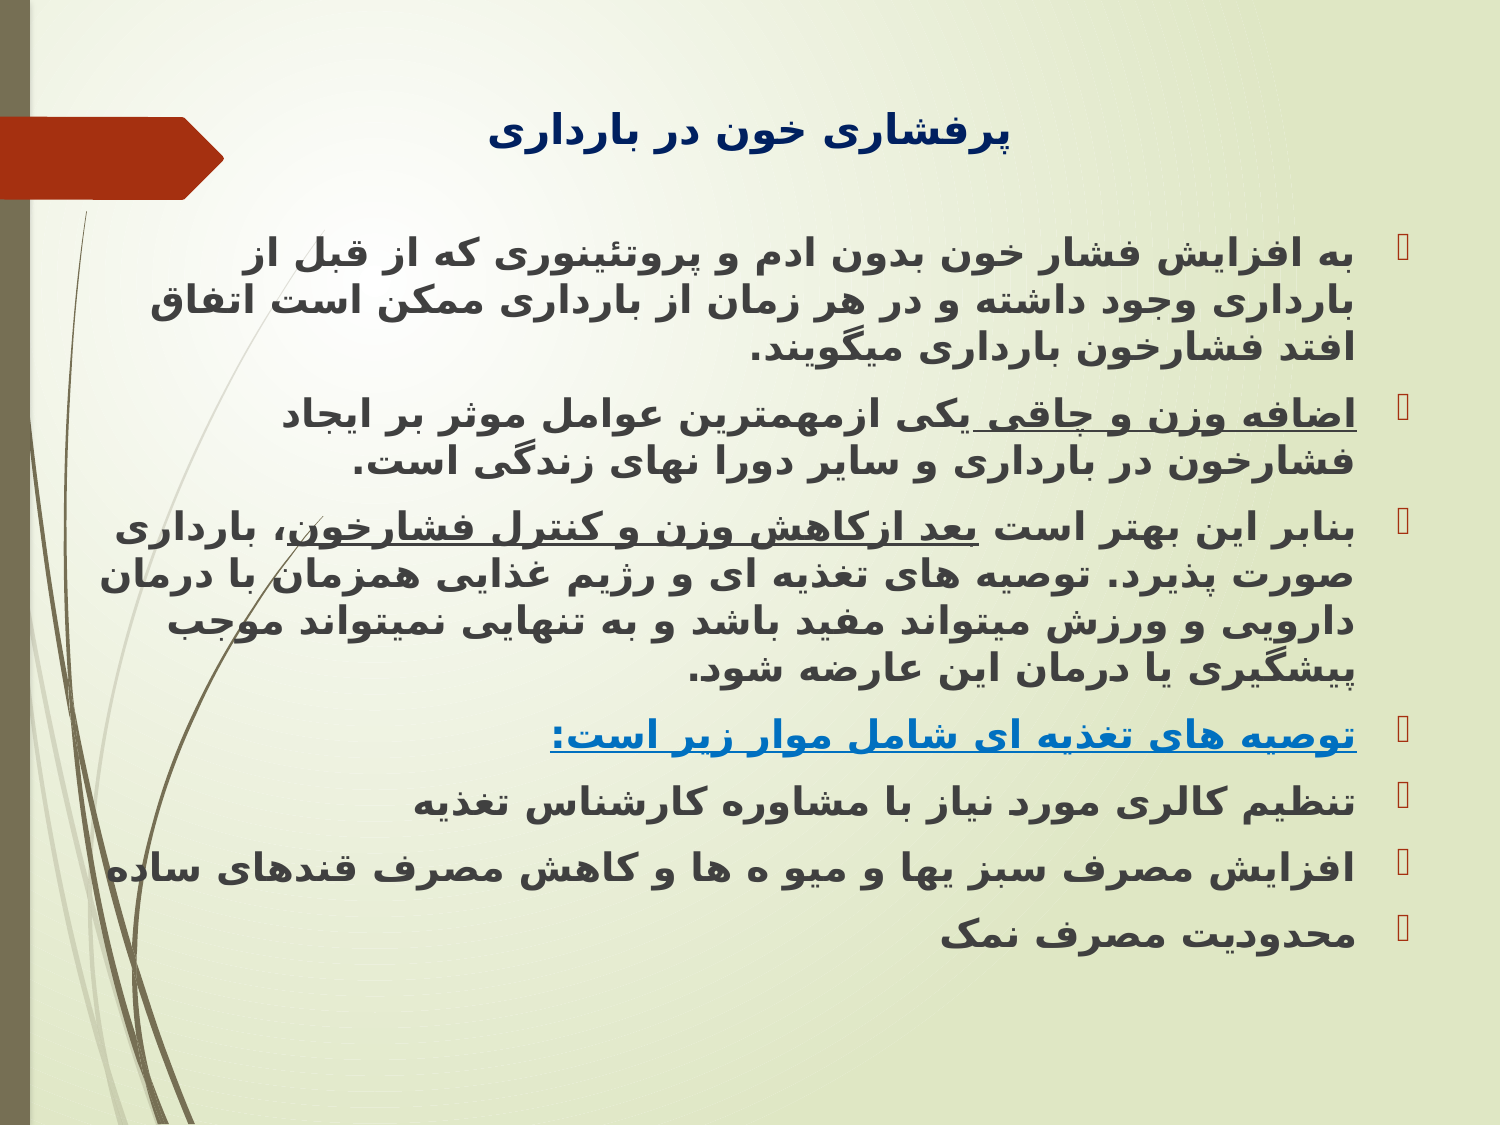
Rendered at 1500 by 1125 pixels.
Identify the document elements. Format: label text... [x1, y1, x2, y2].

title پرفشاری خون در بارداری [75, 45, 1425, 219]
list به افزایش فشار خون بدون ادم و پروتئینوری که از قبل از بارداری وجود داشته و در هر زمان از بارداری ممکن است اتفاق افتد فشارخون بارداری میگویند. اضافه وزن و چاقی یکی ازمهمترین عوامل موثر بر ایجاد فشارخون در بارداری و سایر دورا نهای زندگی است. بنابر این بهتر است بعد ازکاهش وزن و کنترل فشارخون، بارداری صورت پذیرد. توصیه های تغذیه ای و رژیم غذایی همزمان با درمان دارویی و ورزش میتواند مفید باشد و به تنهایی نمیتواند موجب پیشگیری یا درمان این عارضه شود. توصیه های تغذیه ای شامل موار زیر است: تنظیم کالری مورد نیاز با مشاوره کارشناس تغذیه افزایش مصرف سبز یها و میو ه ها و کاهش مصرف قندهای ساده محدودیت مصرف نمک [75, 219, 1425, 1005]
